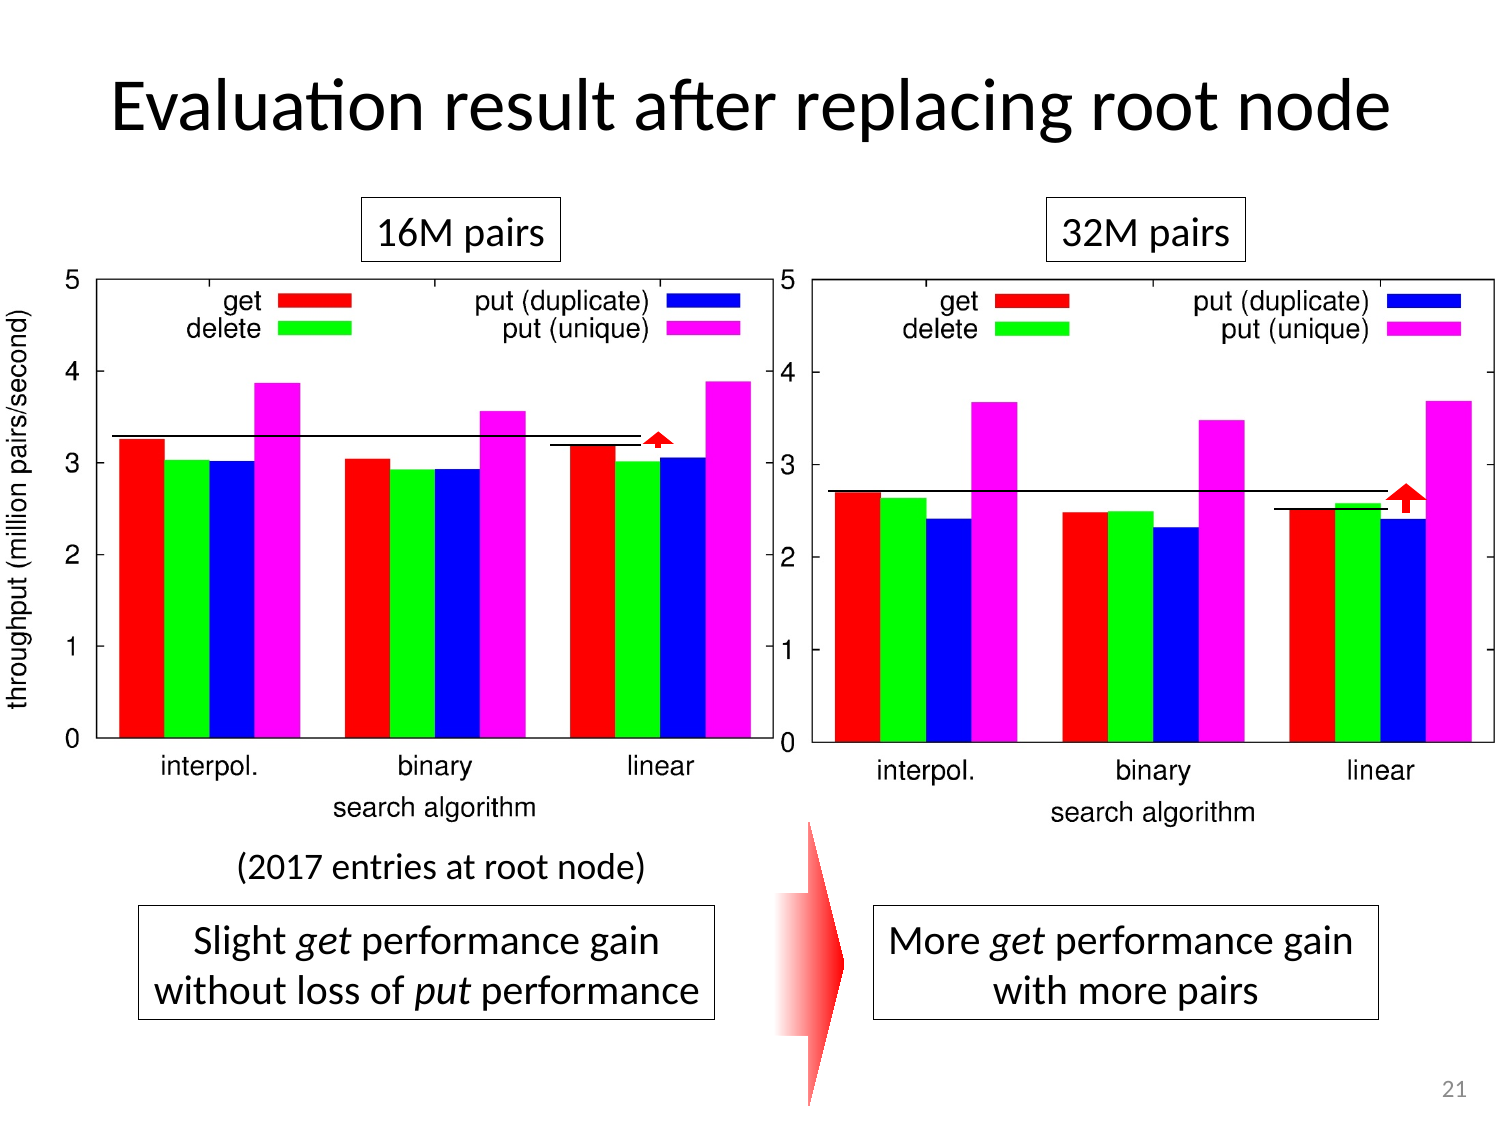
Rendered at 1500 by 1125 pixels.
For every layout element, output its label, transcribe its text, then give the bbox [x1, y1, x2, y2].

text_box 32M pairs [1046, 197, 1246, 262]
text_box (2017 entries at root node) [221, 834, 662, 895]
picture [5, 266, 1495, 829]
text_box 16M pairs [361, 197, 561, 262]
text_box Slight get performance gain without loss of put performance [138, 905, 715, 1020]
slide_number 20 [1132, 1057, 1483, 1118]
text_box [771, 837, 847, 1108]
text_box More get performance gain with more pairs [873, 905, 1379, 1020]
title Evaluation result after replacing root node [76, 30, 1427, 171]
